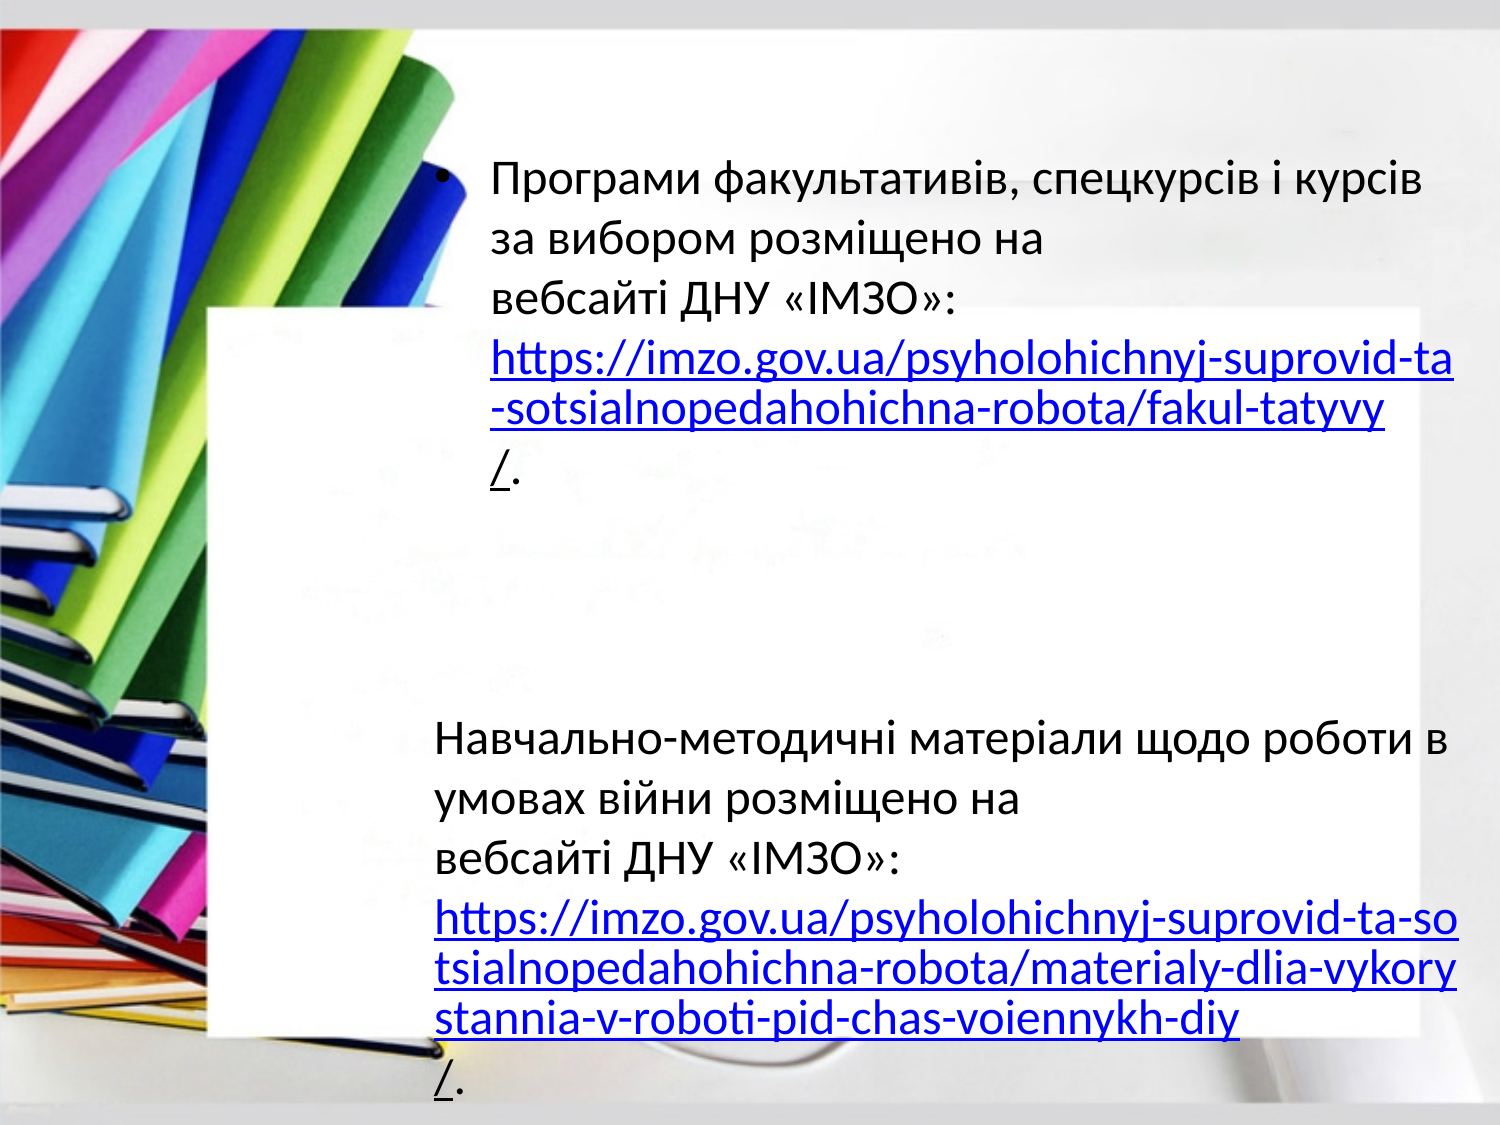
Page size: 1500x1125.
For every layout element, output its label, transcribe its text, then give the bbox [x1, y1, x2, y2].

picture [0, 0, 1500, 1125]
list Програми факультативів, спецкурсів і курсів за вибором розміщено на вебсайті ДНУ «ІМЗО»: https://imzo.gov.ua/psyholohichnyj-suprovid-ta-sotsialnopedahohichna-robota/fakul-tatyvy/. Навчально-методичні матеріали щодо роботи в умовах війни розміщено на вебсайті ДНУ «ІМЗО»: https://imzo.gov.ua/psyholohichnyj-suprovid-ta-sotsialnopedahohichna-robota/materialy-dlia-vykorystannia-v-roboti-pid-chas-voiennykh-diy/. [419, 137, 1483, 1024]
